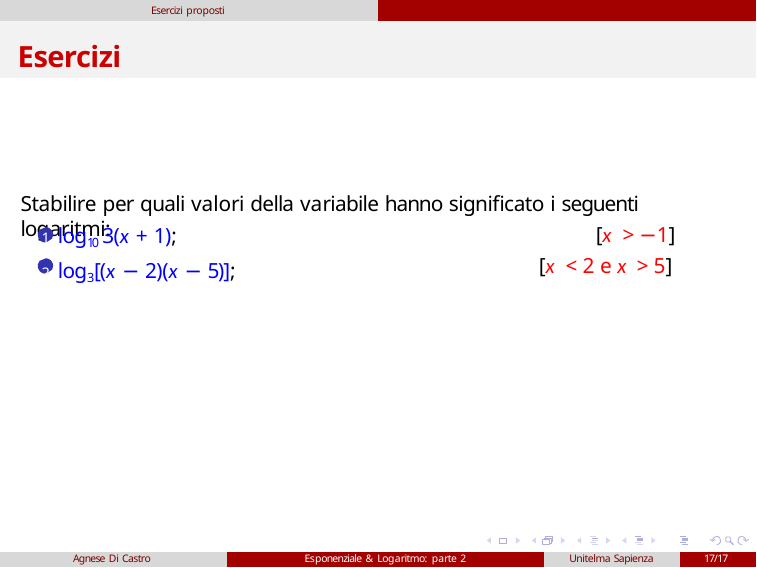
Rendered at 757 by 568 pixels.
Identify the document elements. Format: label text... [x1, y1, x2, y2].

text_box [377, 0, 756, 20]
text_box [544, 551, 680, 567]
title Esercizi [15, 37, 741, 133]
text_box [0, 20, 756, 79]
text_box [x > −1] [x < 2 e x > 5] [536, 221, 676, 279]
footer Agnese Di Castro [71, 552, 156, 568]
text_box 17/17 [702, 552, 734, 565]
text_box Esercizi proposti [149, 3, 229, 17]
slide_number Esponenziale & Logaritmo: parte 2 [302, 552, 469, 568]
text_box Stabilire per quali valori della variabile hanno significato i seguenti logaritmi: [18, 190, 687, 241]
text_box Unitelma Sapienza [567, 552, 658, 565]
text_box [226, 551, 544, 567]
text_box [680, 551, 756, 567]
text_box [0, 551, 226, 567]
text_box 1 log10 3(x + 1); 2 log3[(x − 2)(x − 5)]; [39, 221, 244, 285]
